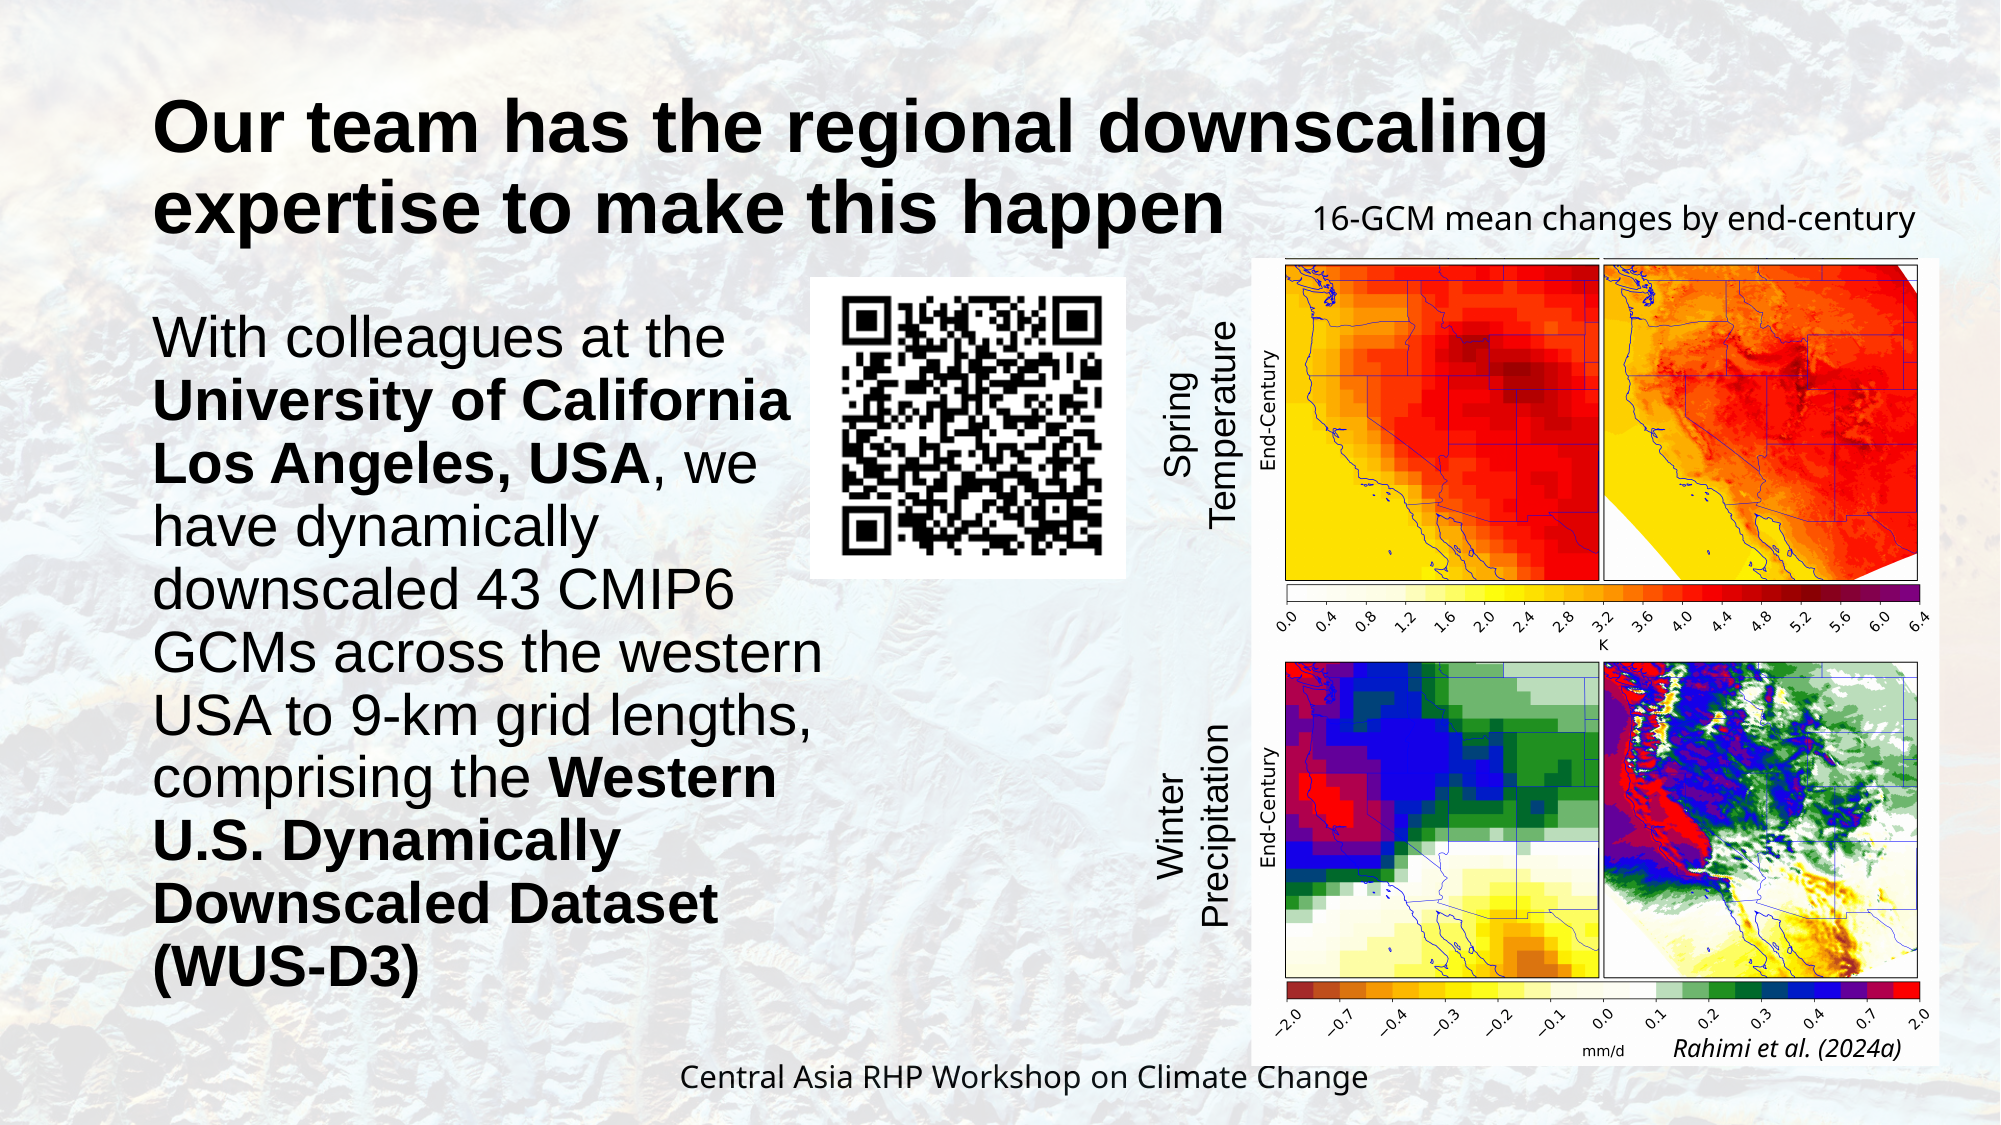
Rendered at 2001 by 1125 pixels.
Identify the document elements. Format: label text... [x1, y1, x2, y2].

text_box Spring Temperature [1145, 293, 1250, 558]
text_box 16-GCM mean changes by end-century [1296, 189, 1940, 245]
list With colleagues at the University of California Los Angeles, USA, we have dynamically downscaled 43 CMIP6 GCMs across the western USA to 9-km grid lengths, comprising the Western U.S. Dynamically Downscaled Dataset (WUS-D3) [137, 299, 862, 1014]
picture [1250, 257, 1940, 1066]
picture [809, 276, 1126, 580]
title Our team has the regional downscaling expertise to make this happen [137, 59, 1863, 278]
text_box Rahimi et al. (2024a) [1658, 1024, 2000, 1070]
text_box Winter Precipitation [1138, 695, 1243, 959]
